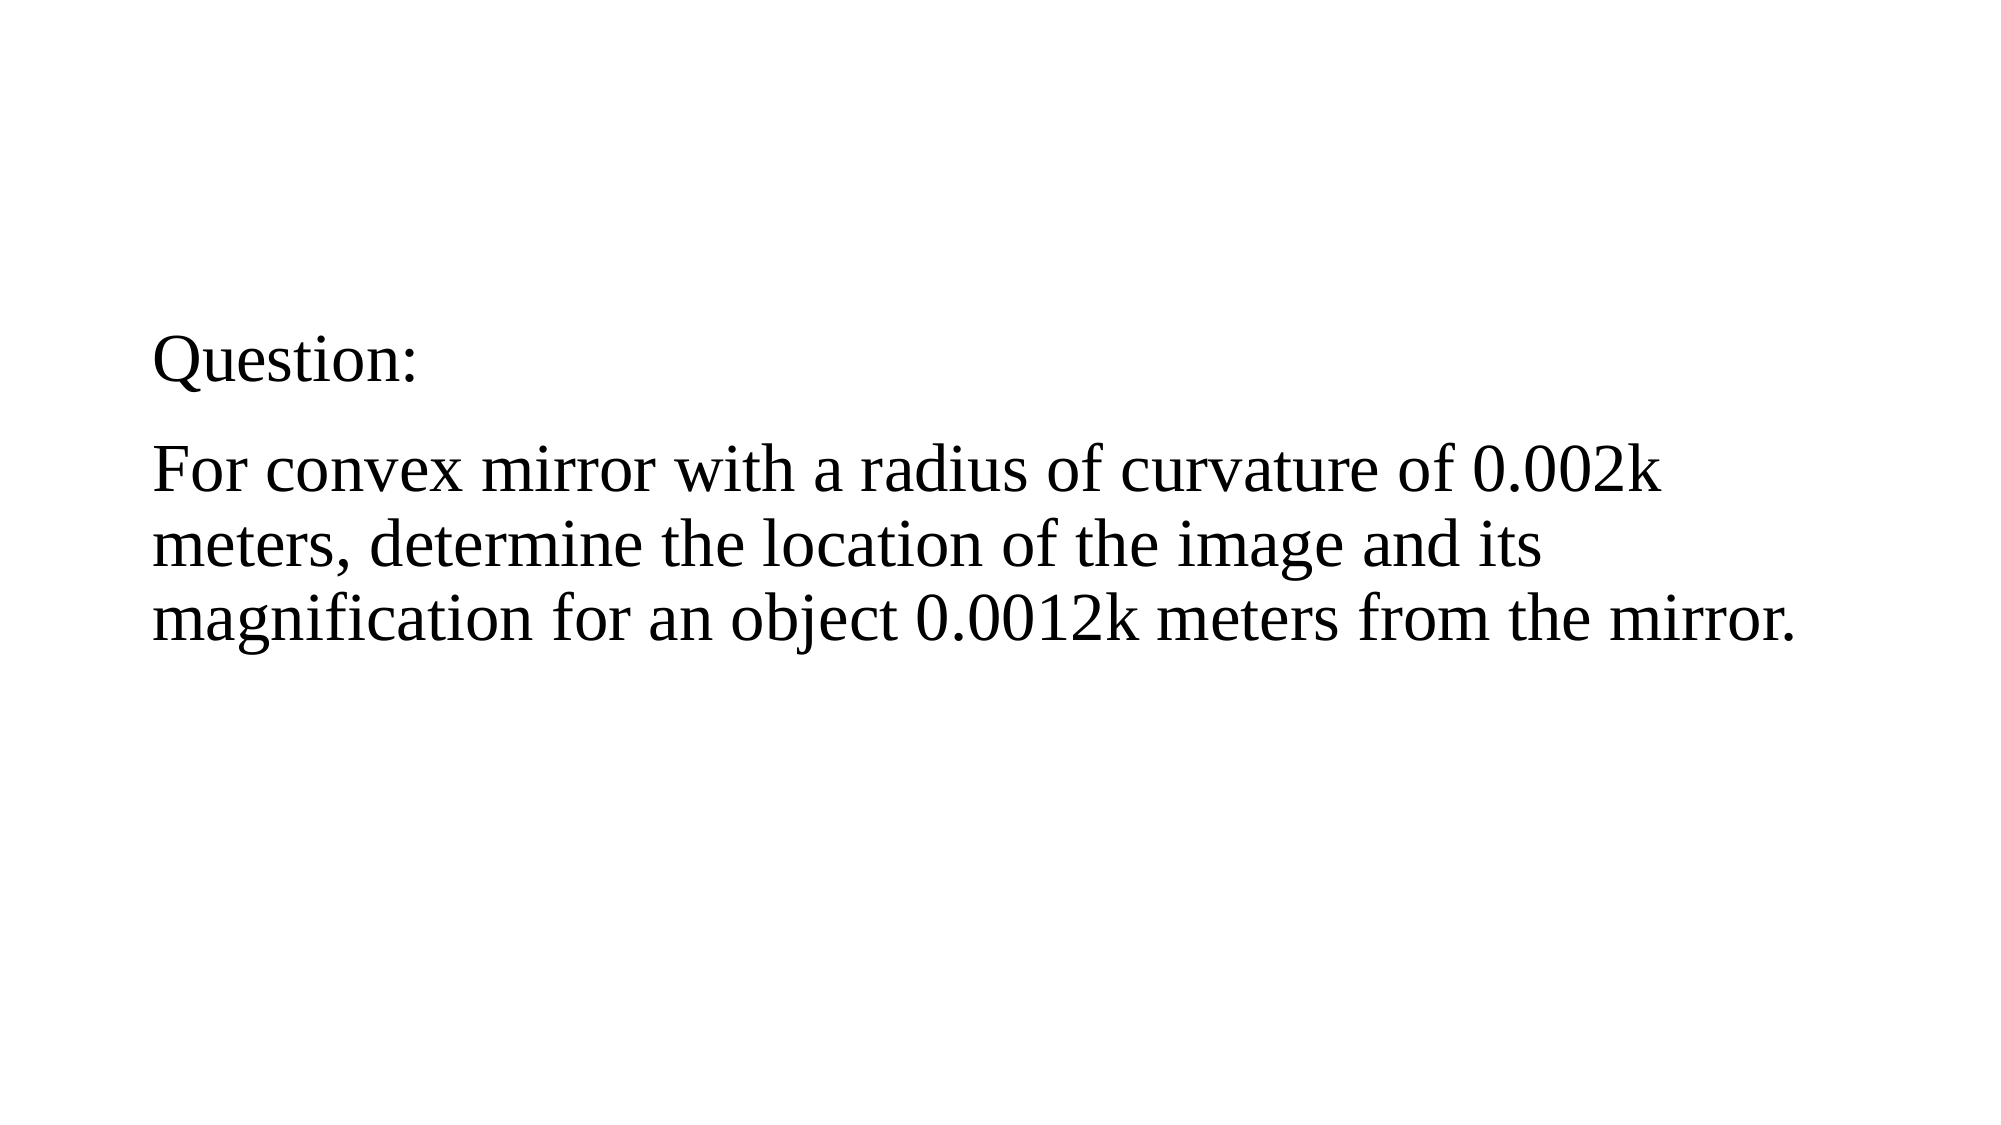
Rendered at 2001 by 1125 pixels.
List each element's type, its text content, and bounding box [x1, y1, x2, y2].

list Question: For convex mirror with a radius of curvature of 0.002k meters, determine the location of the image and its magnification for an object 0.0012k meters from the mirror. [137, 299, 1863, 1014]
